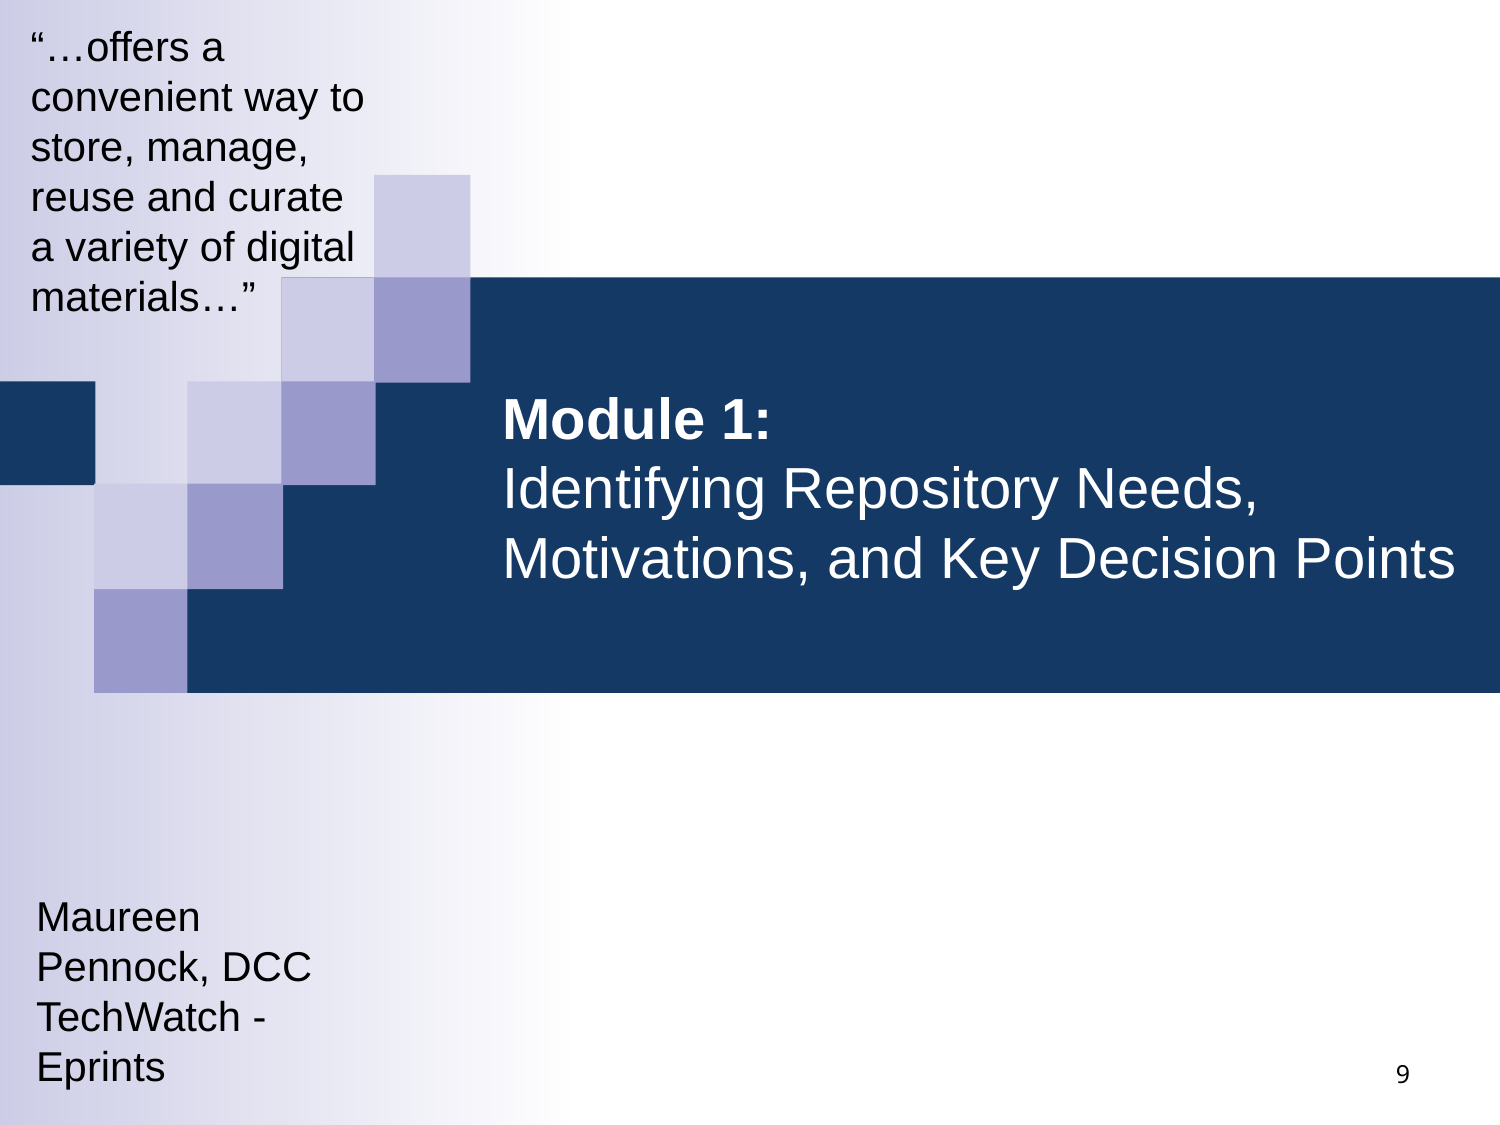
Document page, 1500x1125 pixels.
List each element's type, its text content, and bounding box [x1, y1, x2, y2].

text_box Maureen Pennock, DCC TechWatch - Eprints [21, 882, 347, 1098]
title Module 1: Identifying Repository Needs, Motivations, and Key Decision Points [487, 350, 1475, 713]
slide_number 9 [1074, 1025, 1425, 1100]
text_box “…offers a convenient way to store, manage, reuse and curate a variety of digital materials…” [15, 12, 391, 328]
